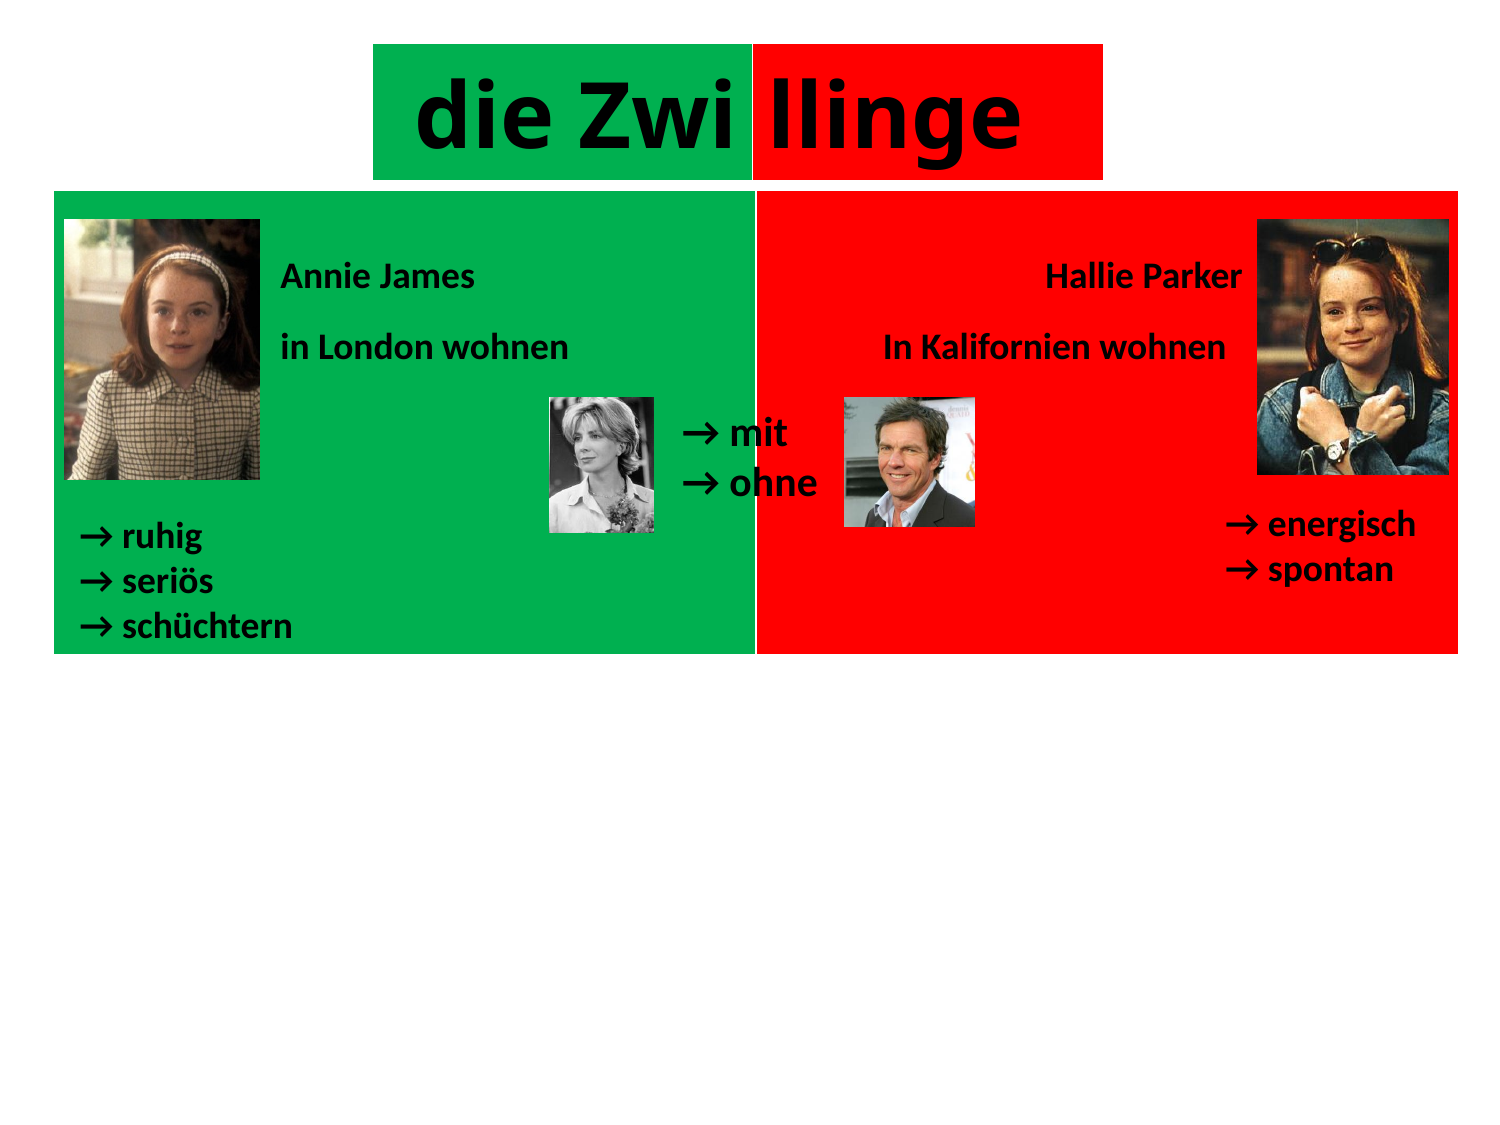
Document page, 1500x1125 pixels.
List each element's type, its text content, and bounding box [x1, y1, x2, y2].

text_box → ruhig → seriös → schüchtern [64, 503, 359, 654]
table_header [757, 191, 1458, 654]
picture [64, 219, 260, 480]
text_box Hallie Parker [879, 243, 1252, 304]
text_box in London wohnen [265, 314, 644, 375]
picture [844, 396, 975, 528]
picture [1257, 219, 1450, 475]
picture [548, 396, 654, 533]
text_box In Kalifornien wohnen [868, 314, 1247, 375]
table_header [54, 191, 755, 654]
table_header llinge [753, 44, 1103, 180]
text_box → energisch → spontan [1210, 491, 1447, 597]
text_box Annie James [265, 243, 644, 304]
text_box → mit → ohne [667, 397, 842, 512]
table_header die Zwi [373, 44, 752, 180]
